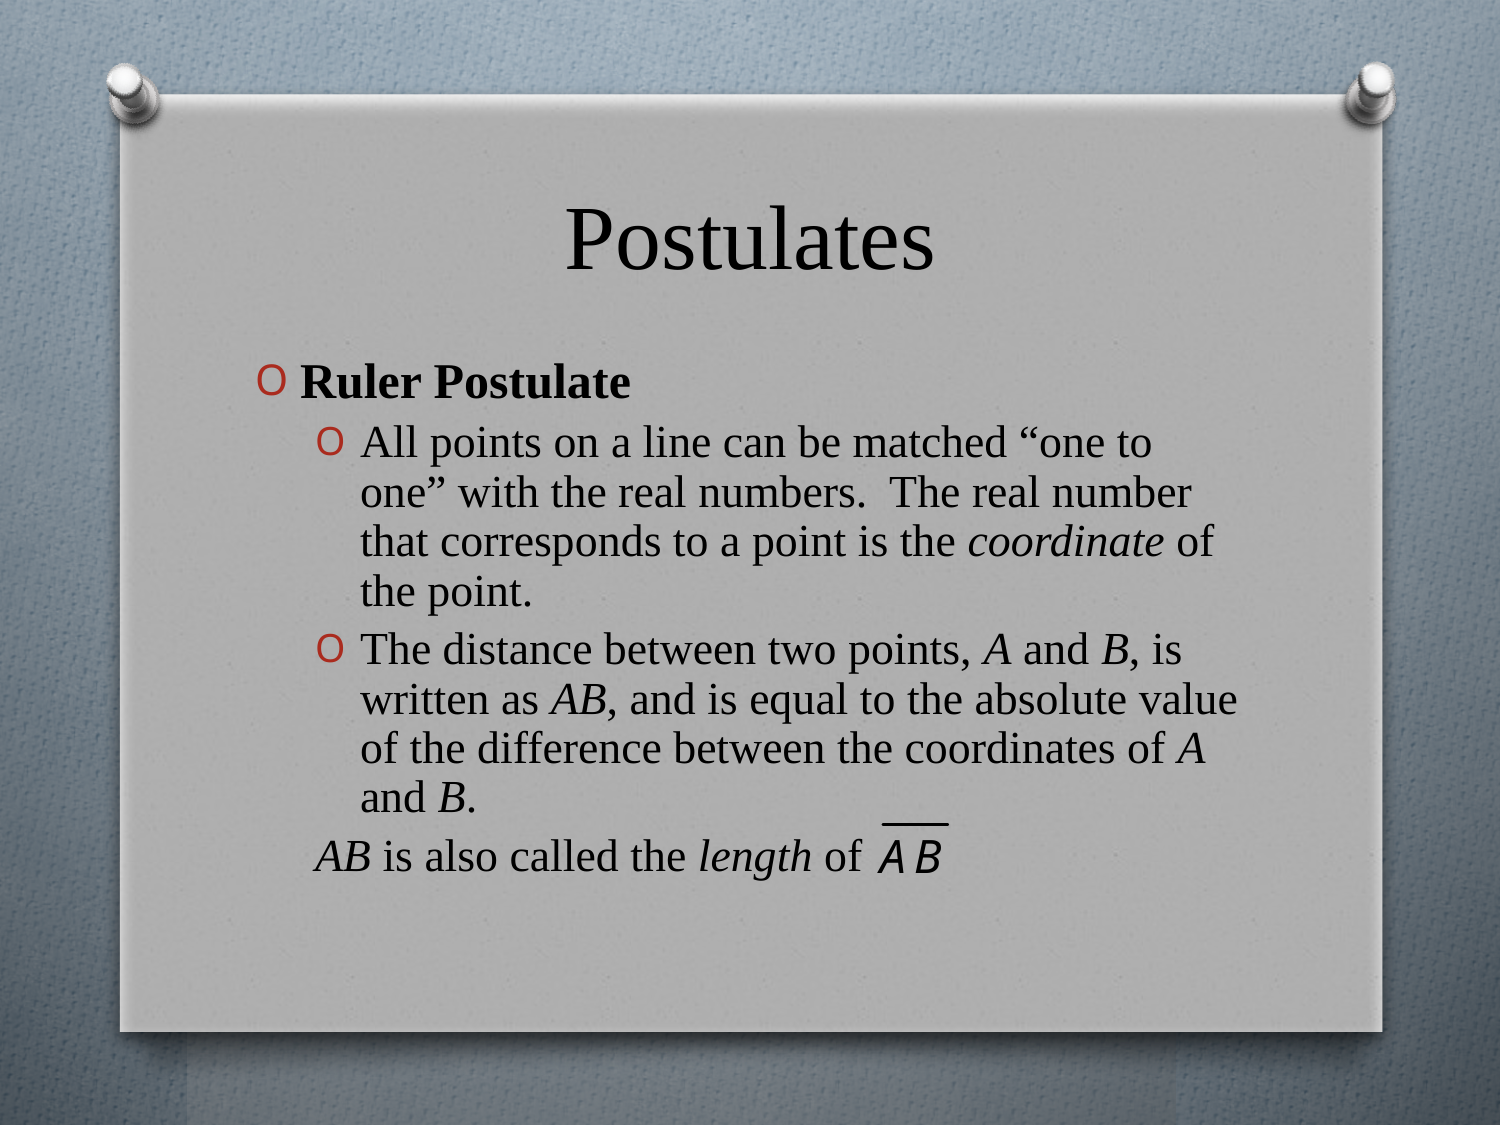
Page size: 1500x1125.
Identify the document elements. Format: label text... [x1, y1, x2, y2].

title Postulates [179, 134, 1323, 332]
list Ruler Postulate All points on a line can be matched “one to one” with the real numbers. The real number that corresponds to a point is the coordinate of the point. The distance between two points, A and B, is written as AB, and is equal to the absolute value of the difference between the coordinates of A and B. AB is also called the length of [240, 347, 1257, 939]
picture [75, 29, 198, 153]
picture [1317, 35, 1439, 156]
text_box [874, 812, 957, 882]
